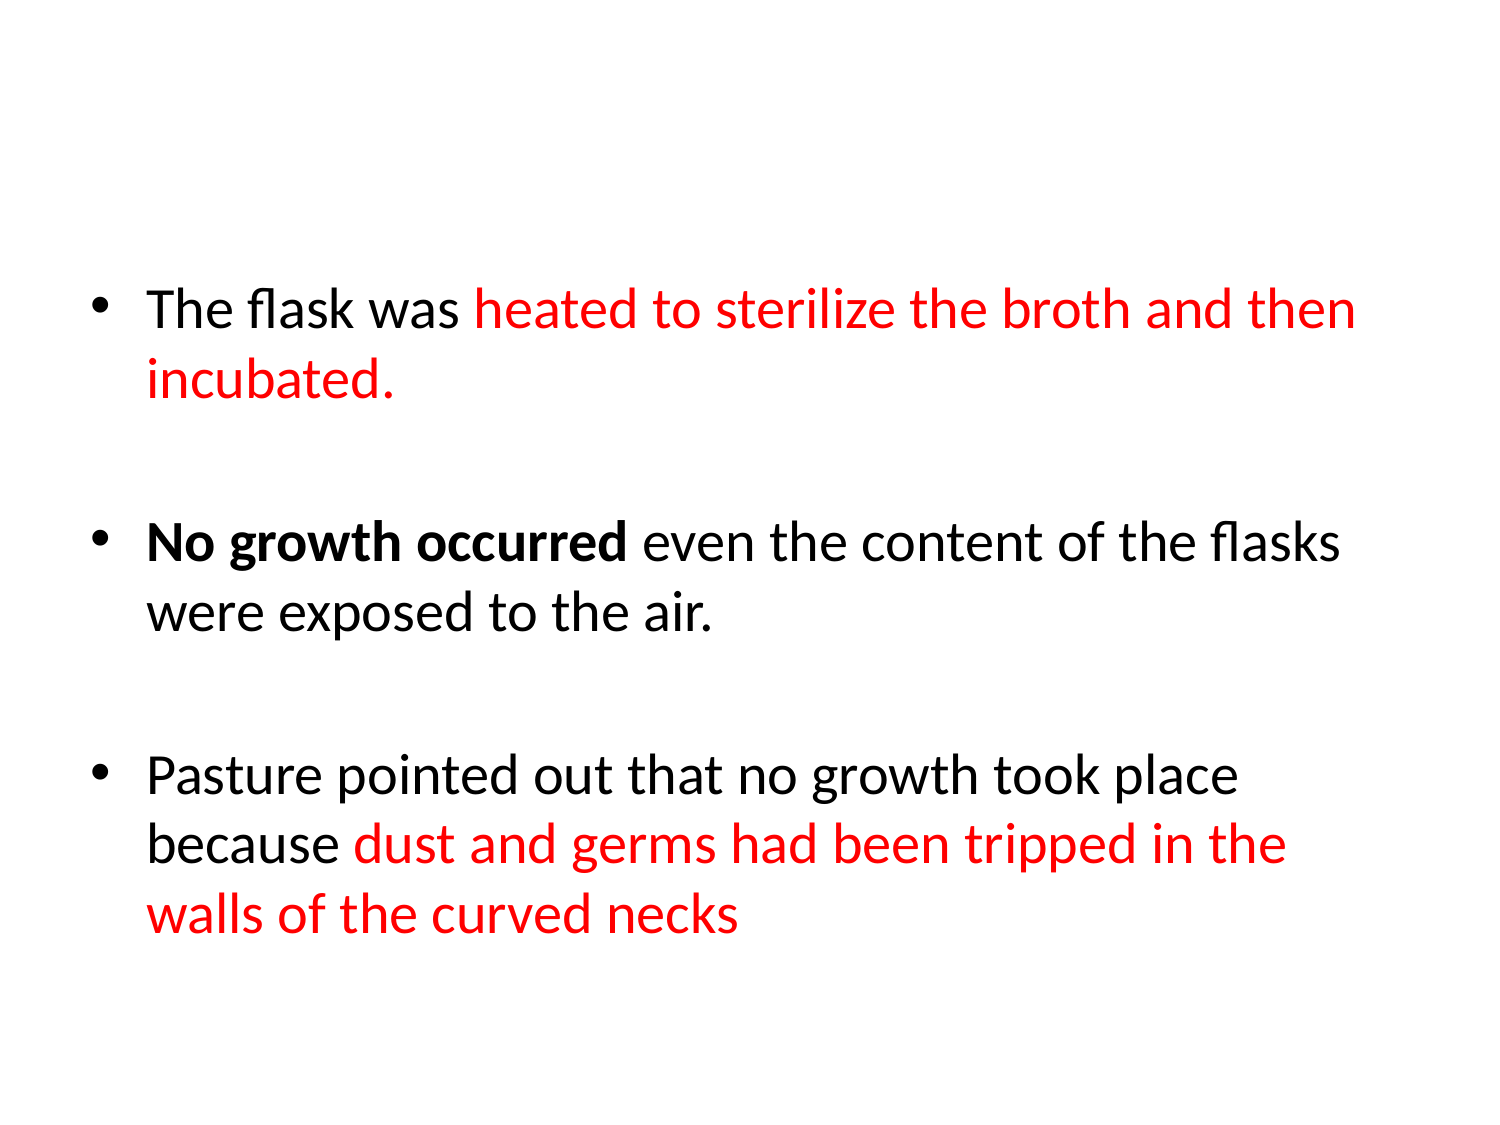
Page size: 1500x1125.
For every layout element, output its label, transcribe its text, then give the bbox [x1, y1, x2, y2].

list The flask was heated to sterilize the broth and then incubated. No growth occurred even the content of the flasks were exposed to the air. Pasture pointed out that no growth took place because dust and germs had been tripped in the walls of the curved necks [75, 262, 1425, 1005]
